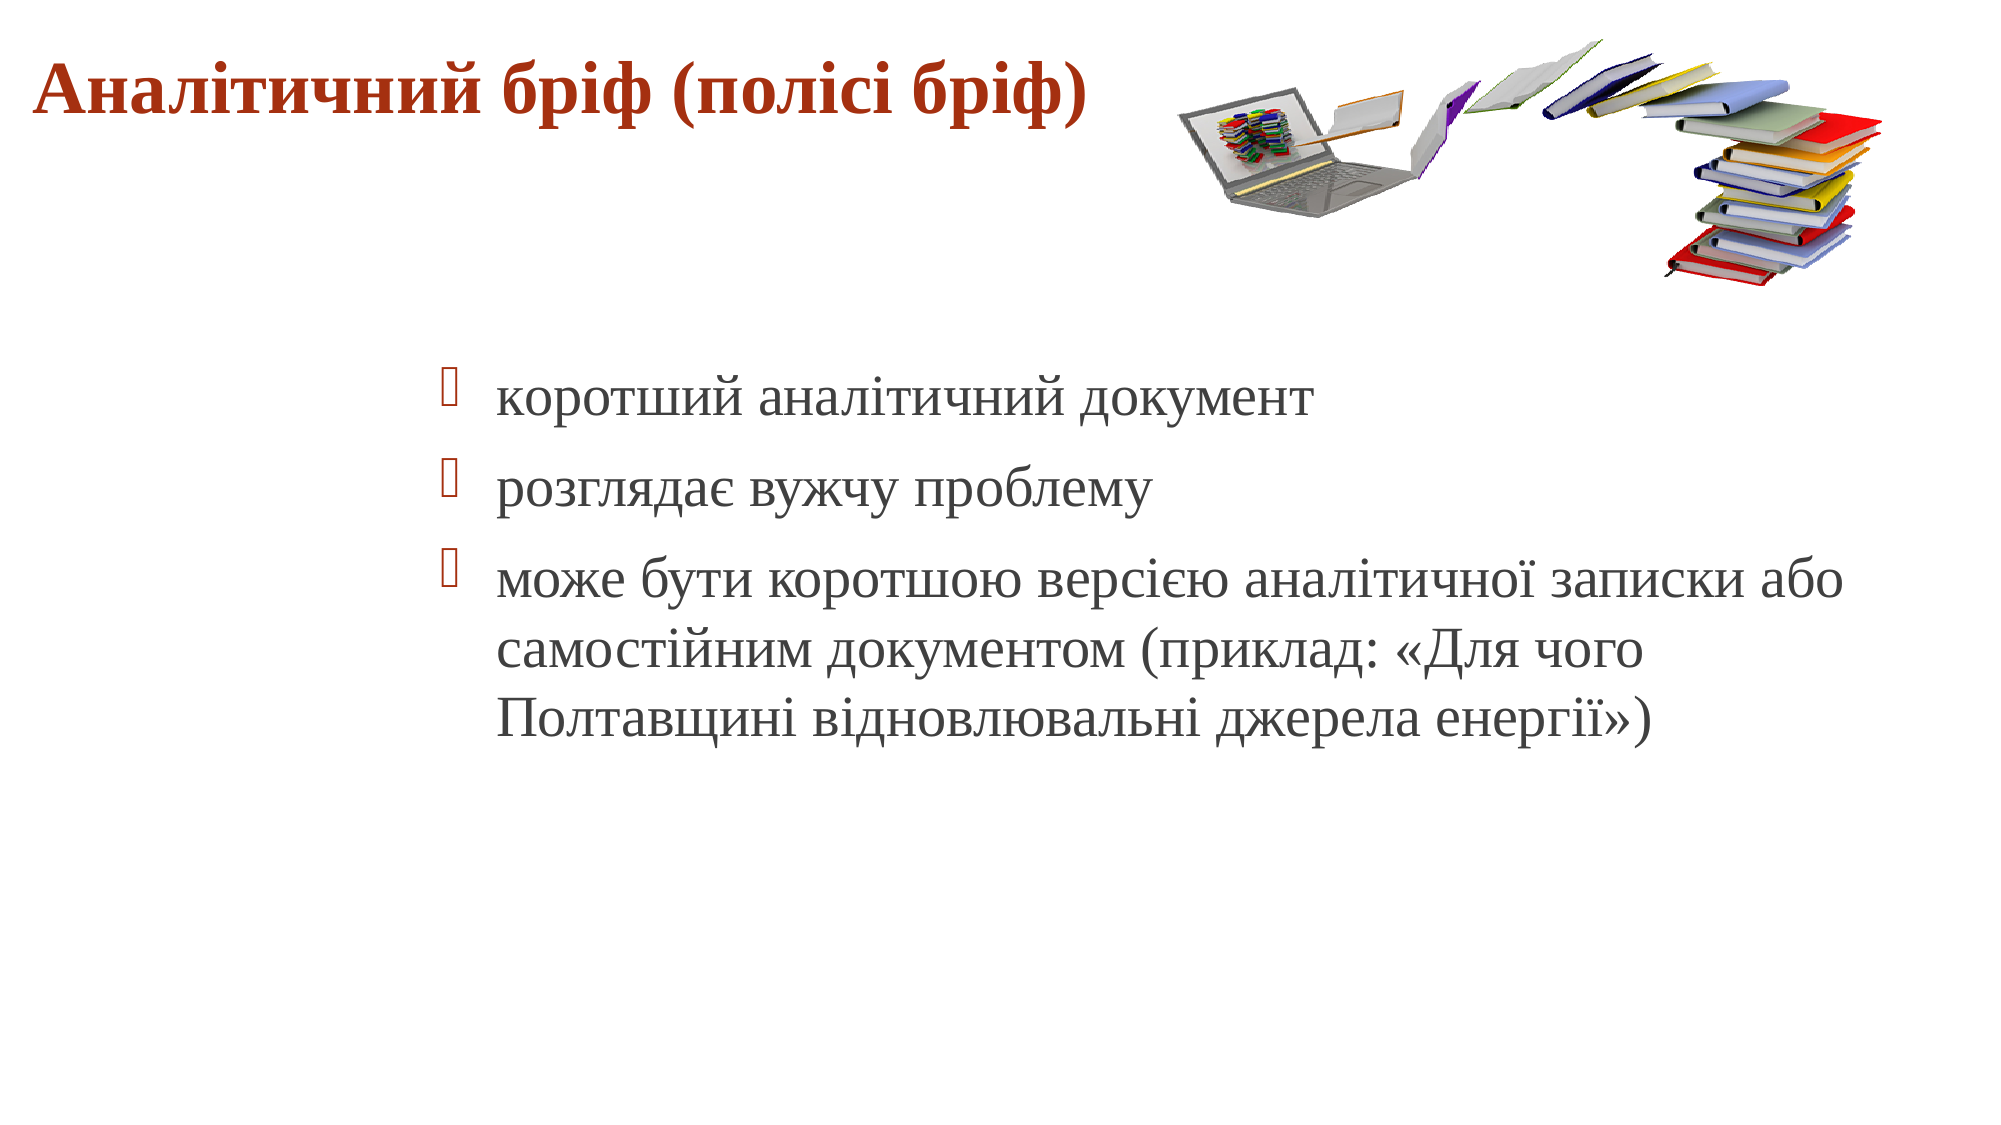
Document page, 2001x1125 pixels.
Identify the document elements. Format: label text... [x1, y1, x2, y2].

picture [1113, 30, 1974, 295]
list коротший аналітичний документ розглядає вужчу проблему може бути коротшою версією аналітичної записки або самостійним документом (приклад: «Для чого Полтавщині відновлювальні джерела енергії») [424, 350, 1888, 970]
title Аналітичний бріф (полісі бріф) [17, 31, 1888, 313]
